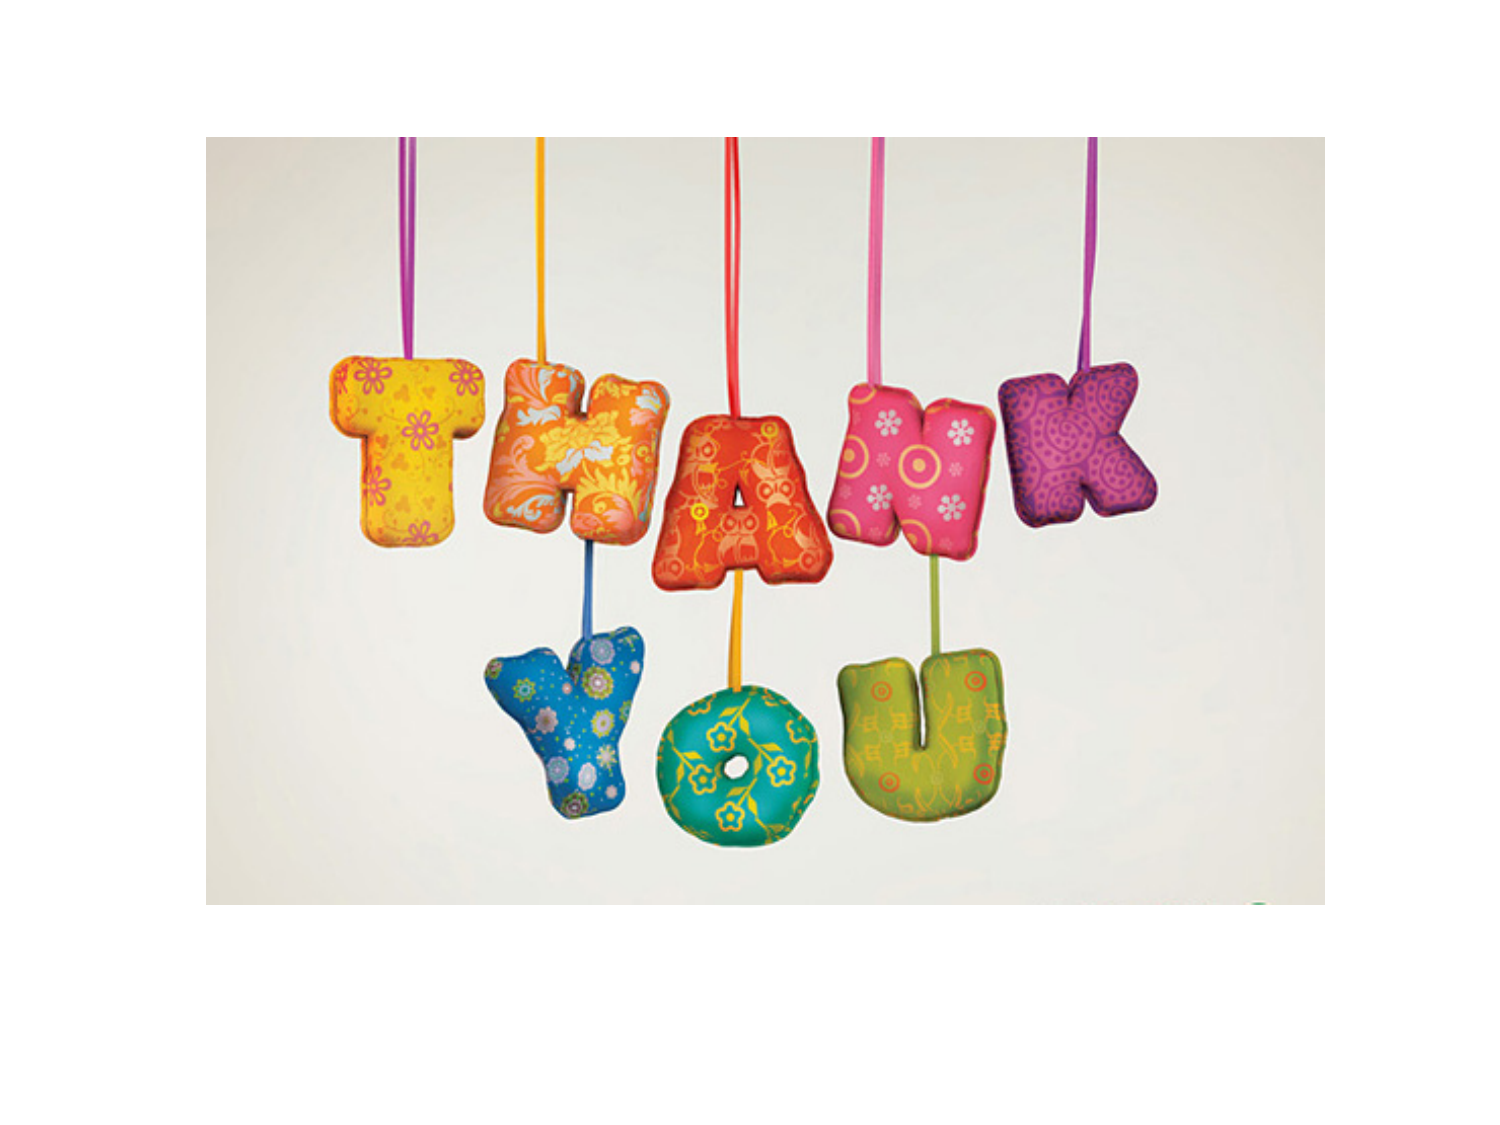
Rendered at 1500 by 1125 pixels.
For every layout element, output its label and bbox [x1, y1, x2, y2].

picture [206, 136, 1326, 906]
